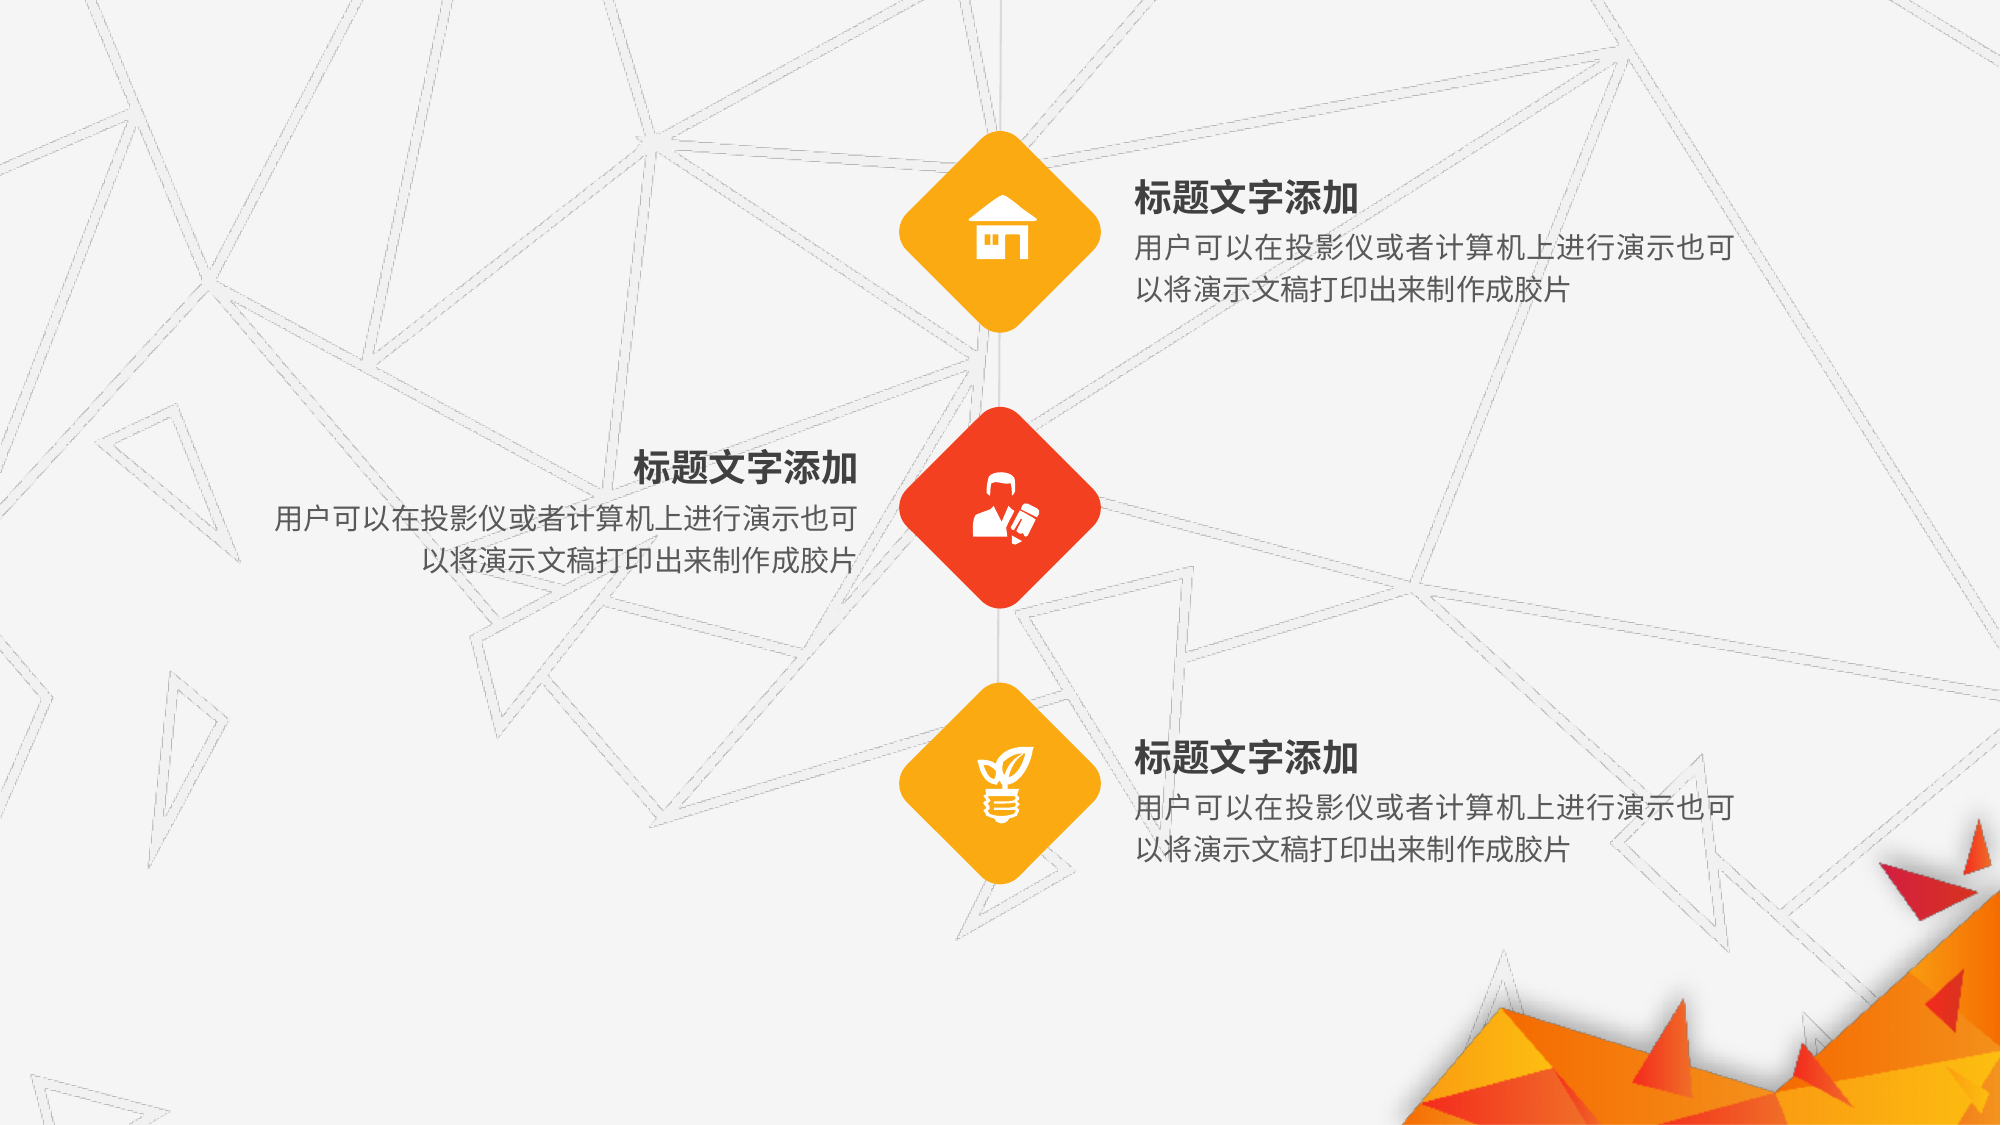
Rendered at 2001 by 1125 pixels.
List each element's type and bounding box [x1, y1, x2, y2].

text_box [242, 428, 874, 586]
text_box [997, 0, 1001, 152]
text_box [997, 587, 1001, 704]
text_box [1119, 717, 1752, 876]
picture [0, 0, 2000, 1125]
text_box [920, 428, 1080, 587]
text_box [997, 311, 1001, 428]
text_box [920, 152, 1080, 311]
text_box [1119, 157, 1752, 316]
text_box [920, 704, 1080, 863]
